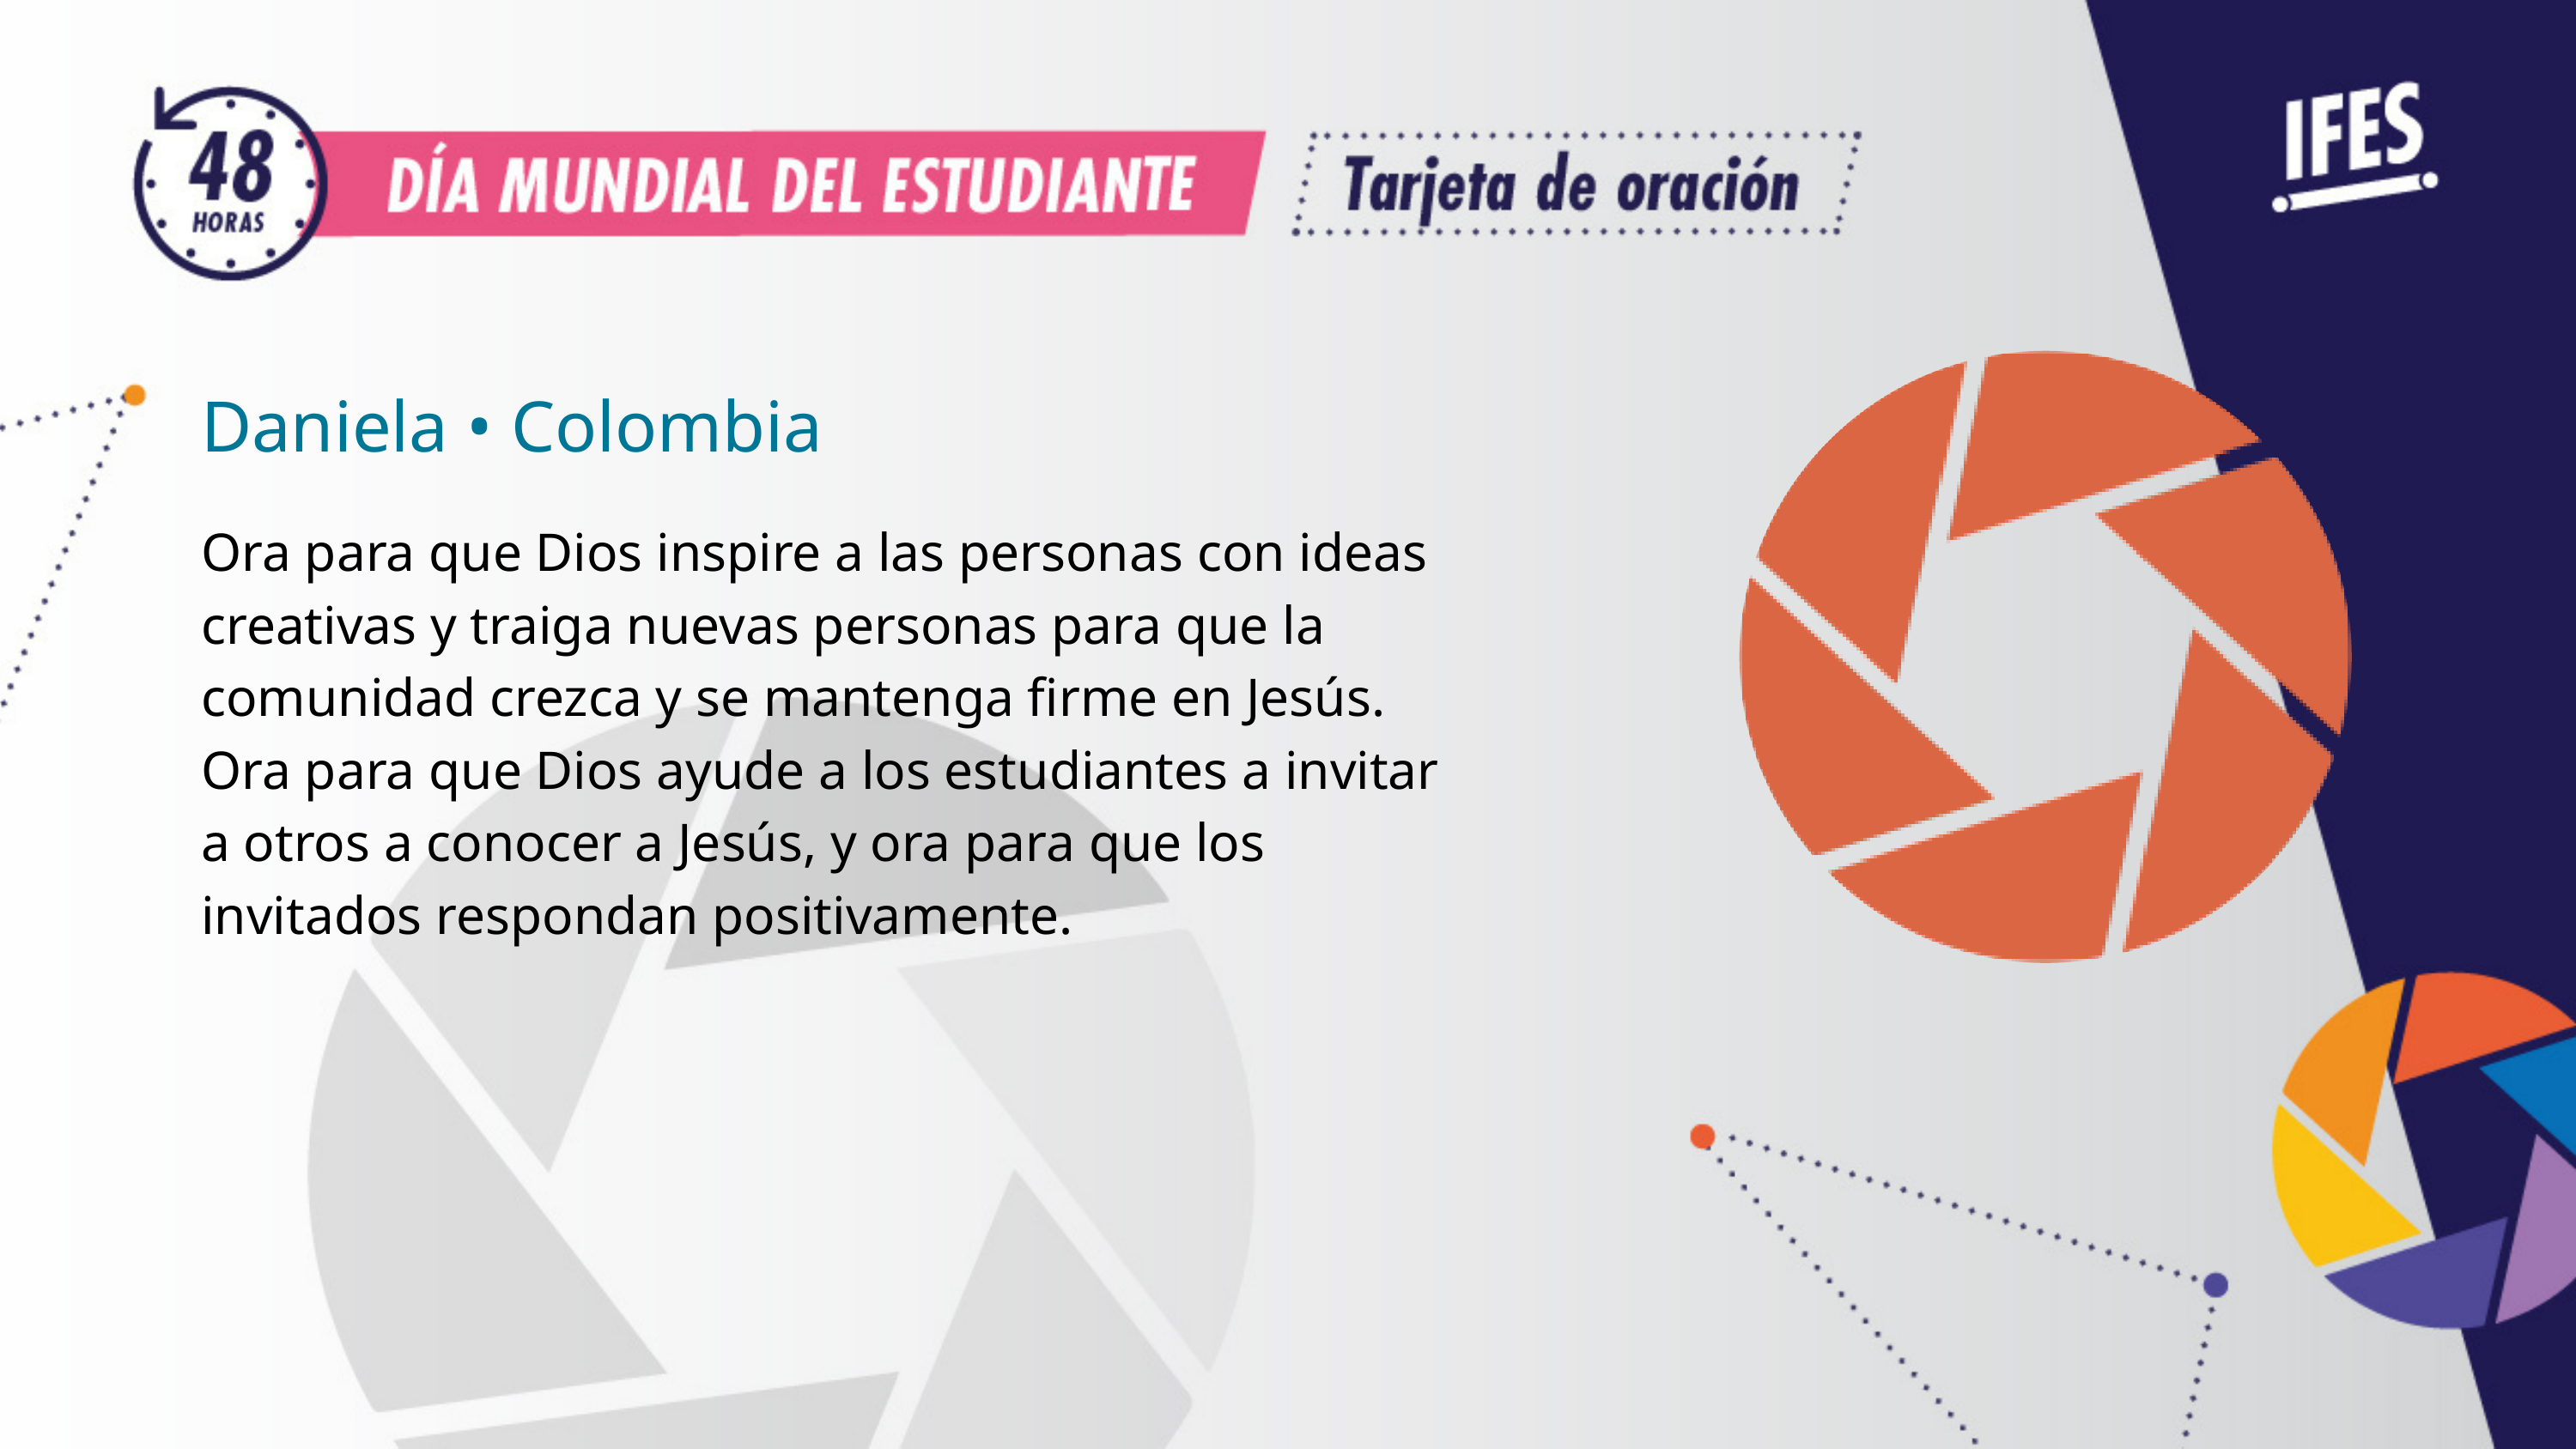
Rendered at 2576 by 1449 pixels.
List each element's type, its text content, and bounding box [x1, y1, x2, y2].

picture [0, 0, 2576, 1449]
text_box Daniela • Colombia [201, 368, 1466, 466]
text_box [1739, 350, 2353, 964]
text_box Ora para que Dios inspire a las personas con ideas creativas y traiga nuevas personas para que la comunidad crezca y se mantenga firme en Jesús. Ora para que Dios ayude a los estudiantes a invitar a otros a conocer a Jesús, y ora para que los invitados respondan positivamente. [201, 509, 1466, 945]
